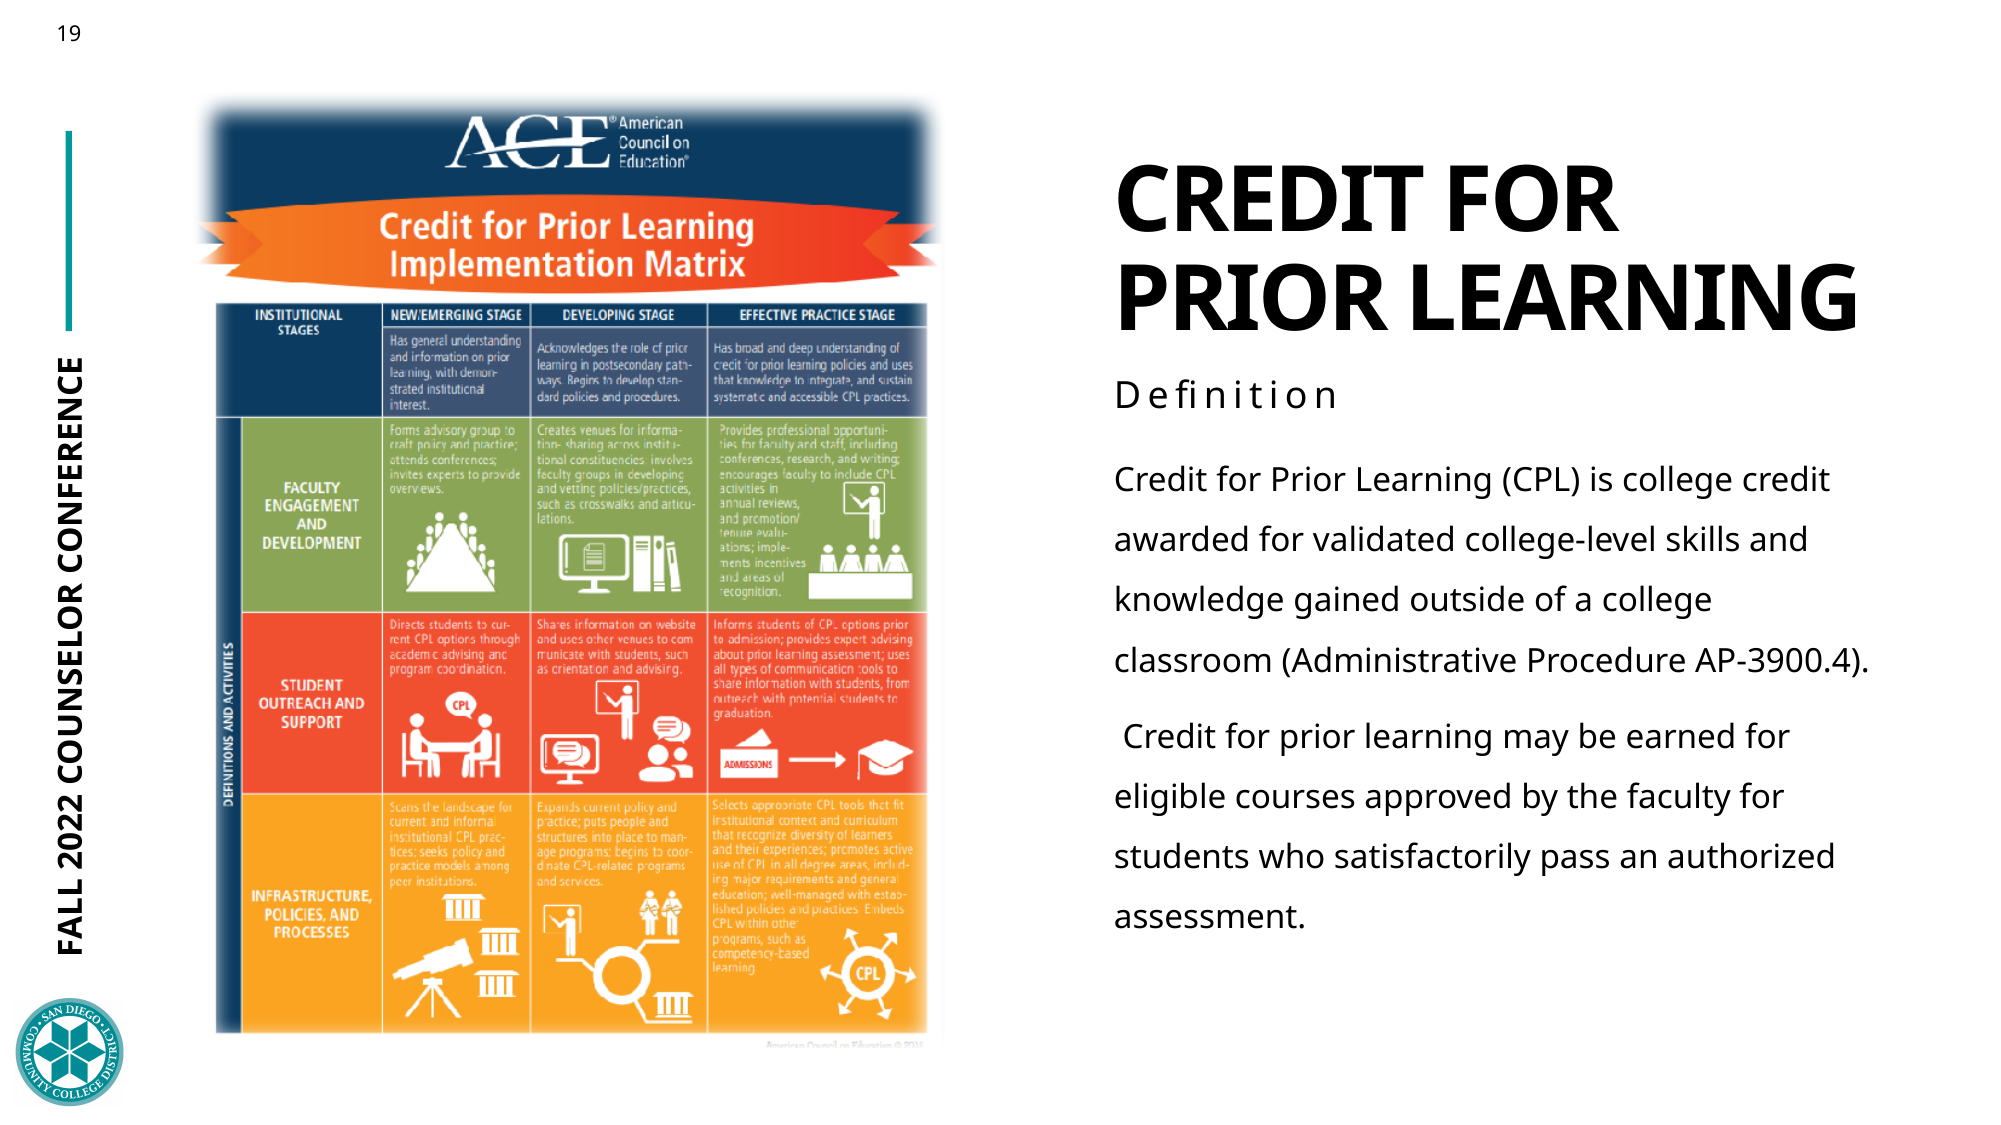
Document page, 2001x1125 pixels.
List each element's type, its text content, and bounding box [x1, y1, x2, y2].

title CREDIT FOR PRIOR LEARNING [1113, 137, 1896, 358]
list Credit for Prior Learning (CPL) is college credit awarded for validated college-level skills and knowledge gained outside of a college classroom (Administrative Procedure AP-3900.4). Credit for prior learning may be earned for eligible courses approved by the faculty for students who satisfactorily pass an authorized assessment. [1113, 430, 1896, 1004]
picture [192, 90, 948, 1060]
picture [14, 998, 124, 1107]
list Definition [1113, 368, 1896, 430]
